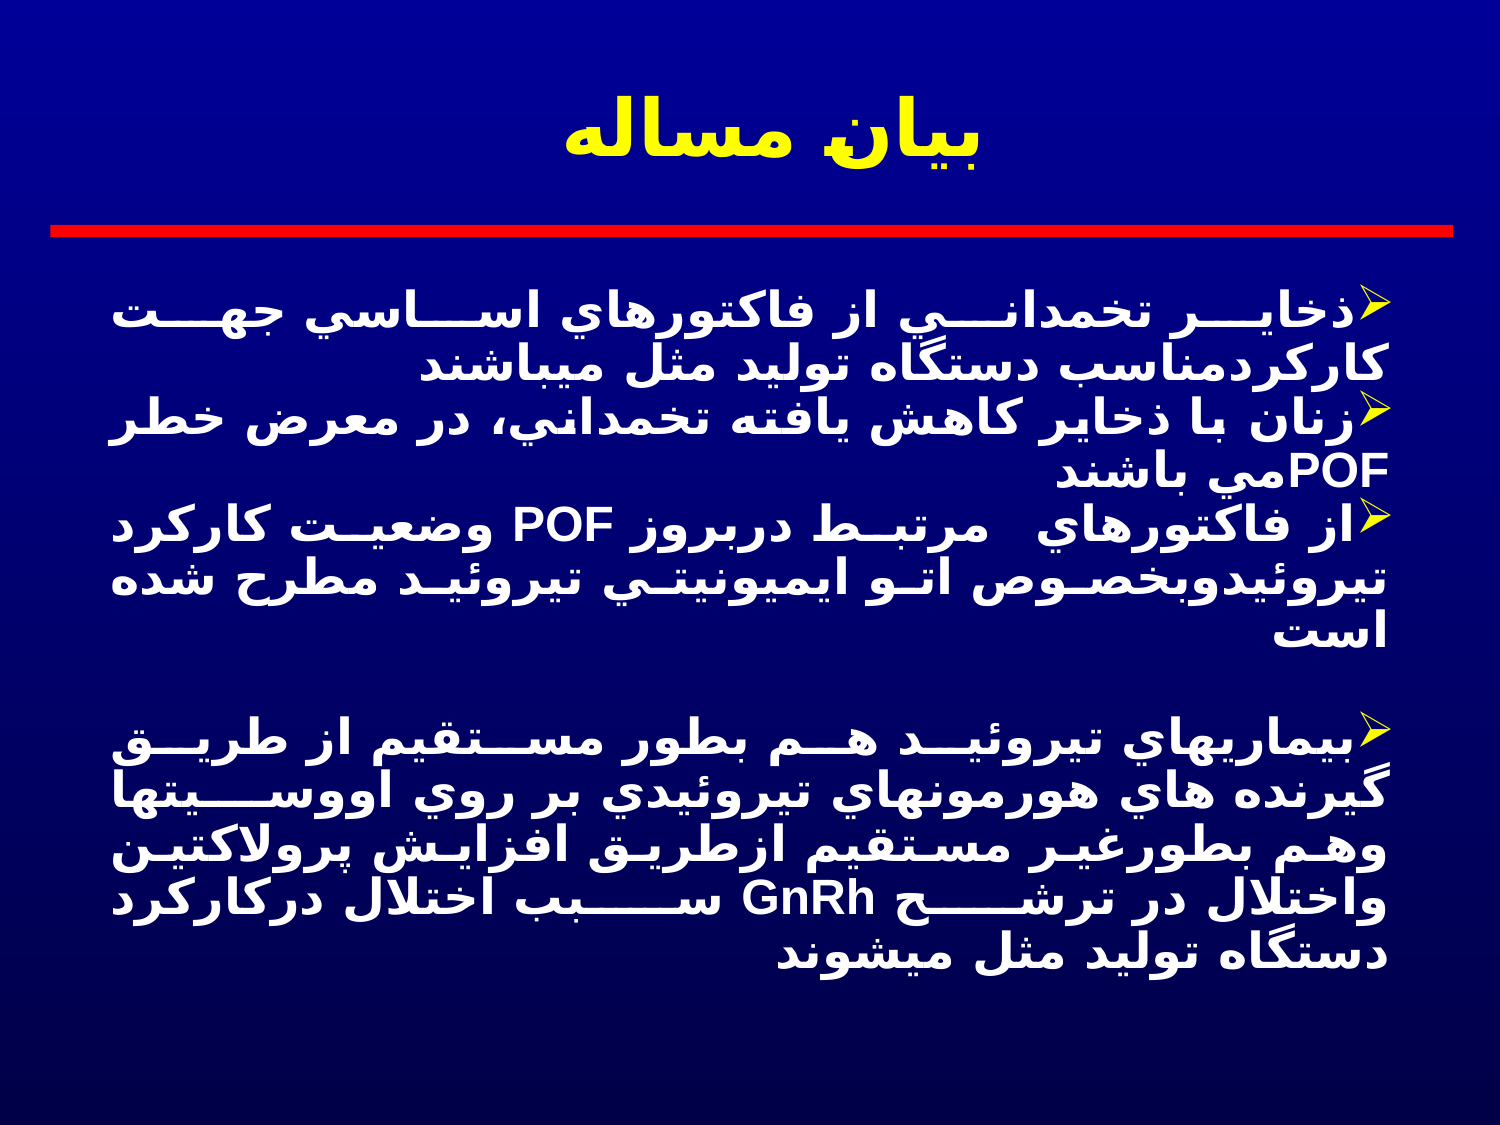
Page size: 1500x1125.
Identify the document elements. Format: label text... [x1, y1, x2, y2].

title بیان مساله [109, 54, 1437, 212]
list ذخاير تخمداني از فاكتورهاي اساسي جهت كاركردمناسب دستگاه توليد مثل ميباشند زنان با ذخاير كاهش يافته تخمداني، در معرض خطر POFمي باشند از فاكتورهاي مرتبط دربروز POF وضعيت كاركرد تيروئيدوبخصوص اتو ايميونيتي تيروئيد مطرح شده است بيماريهاي تيروئيد هم بطور مستقيم از طريق گيرنده هاي هورمونهاي تيروئيدي بر روي اووسيتها وهم بطورغير مستقيم ازطريق افزايش پرولاكتين واختلال در ترشح GnRh سبب اختلال دركاركرد دستگاه توليد مثل ميشوند [102, 276, 1398, 992]
